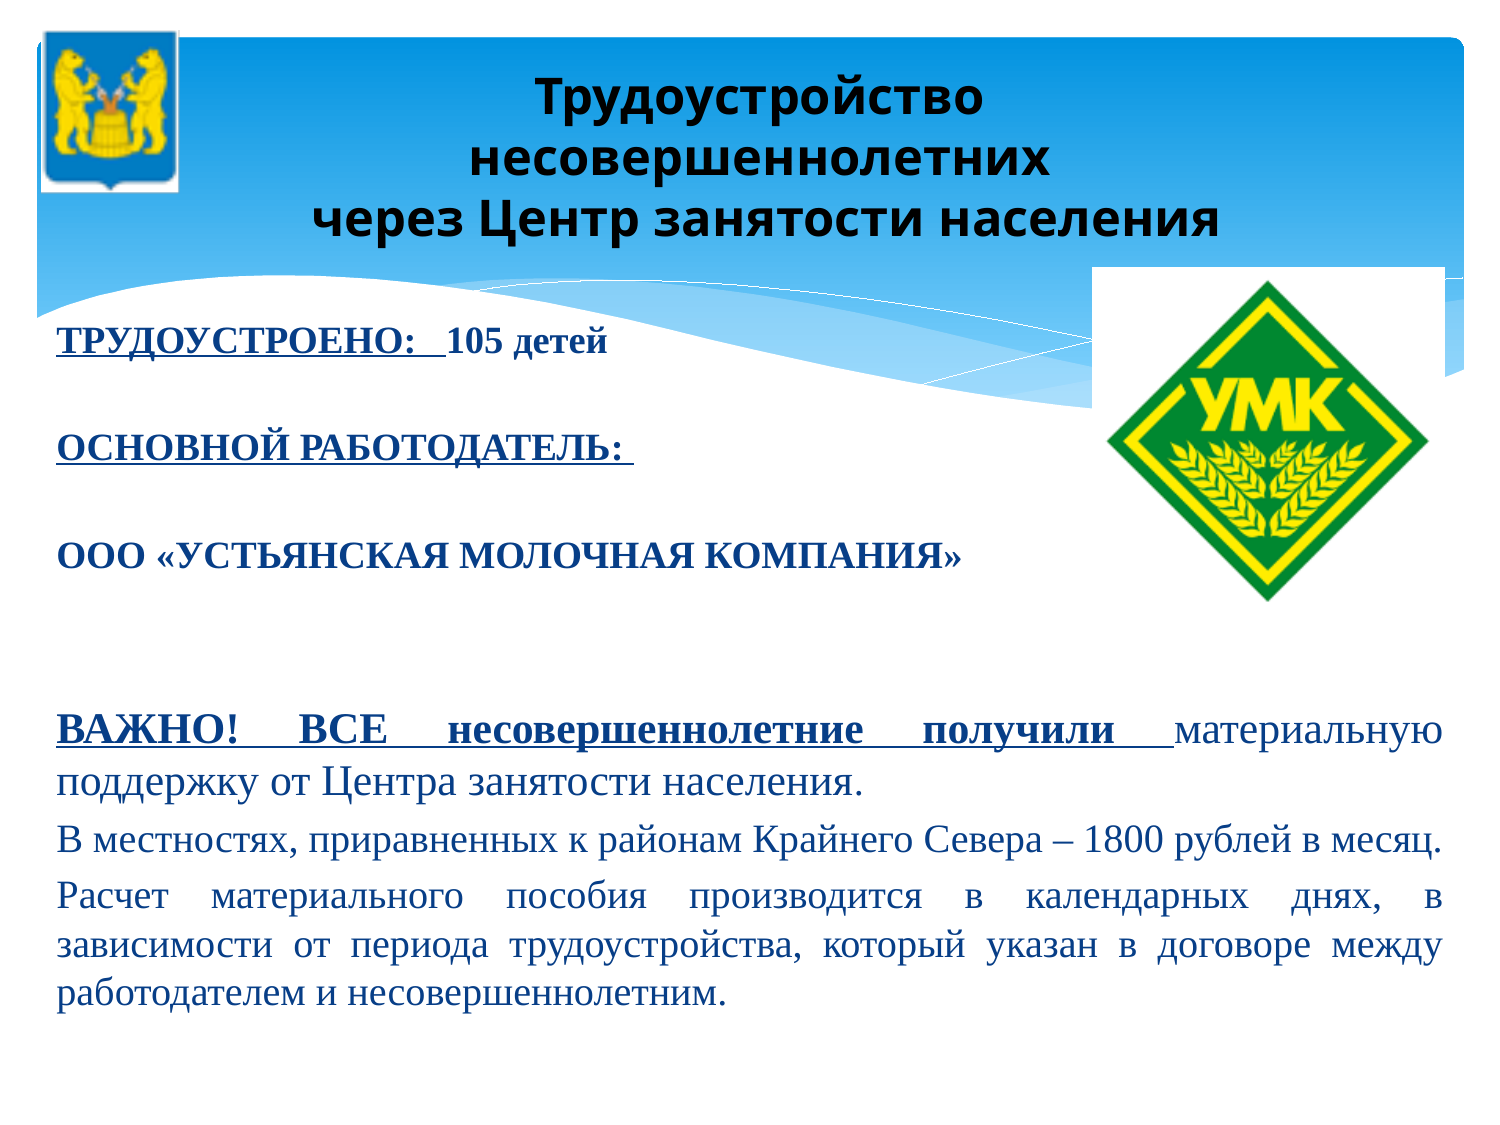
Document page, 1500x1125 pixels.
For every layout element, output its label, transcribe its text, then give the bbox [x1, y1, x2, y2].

picture [1092, 266, 1445, 619]
picture [40, 30, 184, 197]
list ТРУДОУСТРОЕНО: 105 детей ОСНОВНОЙ РАБОТОДАТЕЛЬ: ООО «УСТЬЯНСКАЯ МОЛОЧНАЯ КОМПАНИЯ» ВАЖНО! ВСЕ несовершеннолетние получили материальную поддержку от Центра занятости населения. В местностях, приравненных к районам Крайнего Севера – 1800 рублей в месяц. Расчет материального пособия производится в календарных днях, в зависимости от периода трудоустройства, который указан в договоре между работодателем и несовершеннолетним. [41, 206, 1459, 1071]
title Трудоустройство несовершеннолетних через Центр занятости населения [75, 55, 1459, 256]
